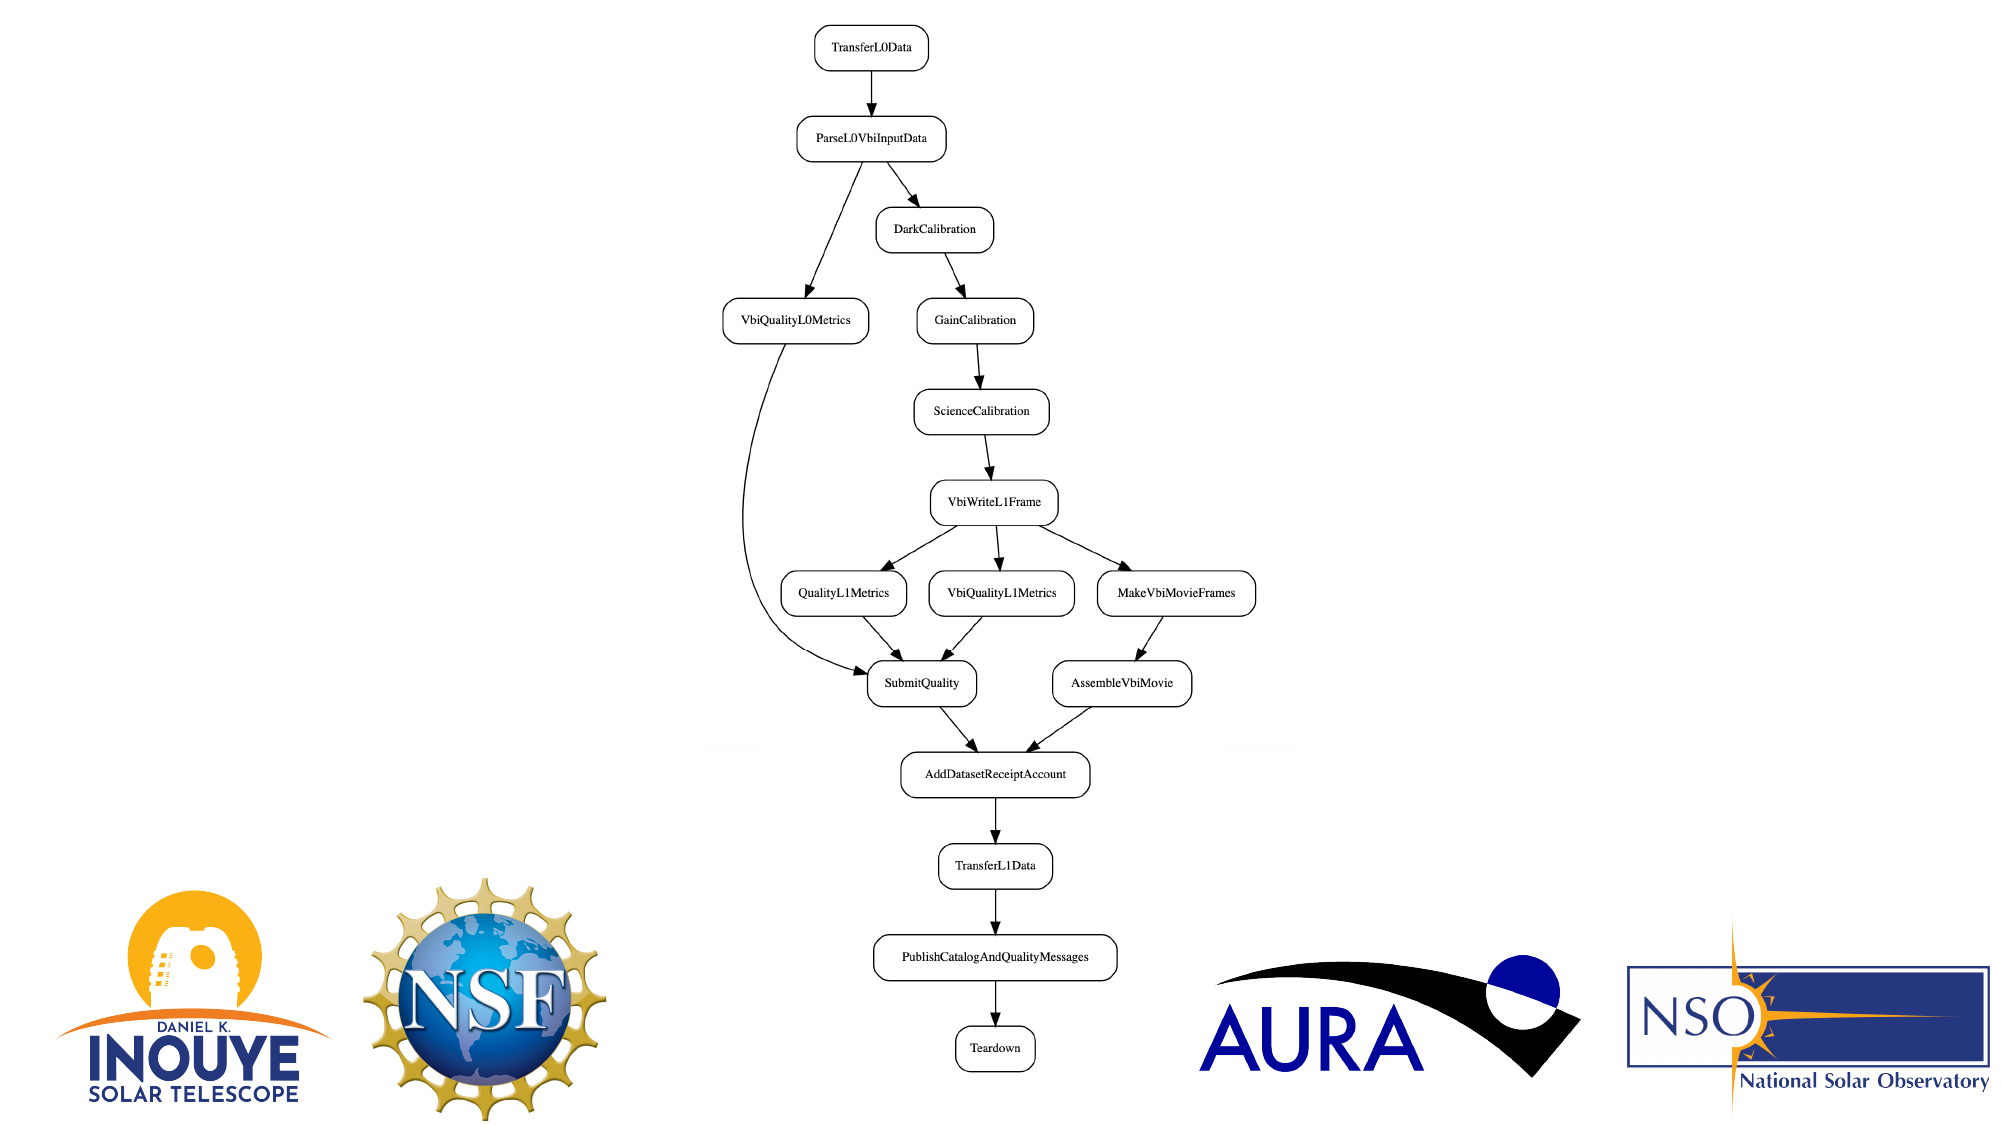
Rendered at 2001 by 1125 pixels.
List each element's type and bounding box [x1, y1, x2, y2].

picture [1627, 907, 1990, 1125]
picture [704, 16, 1581, 1080]
picture [27, 873, 610, 1125]
